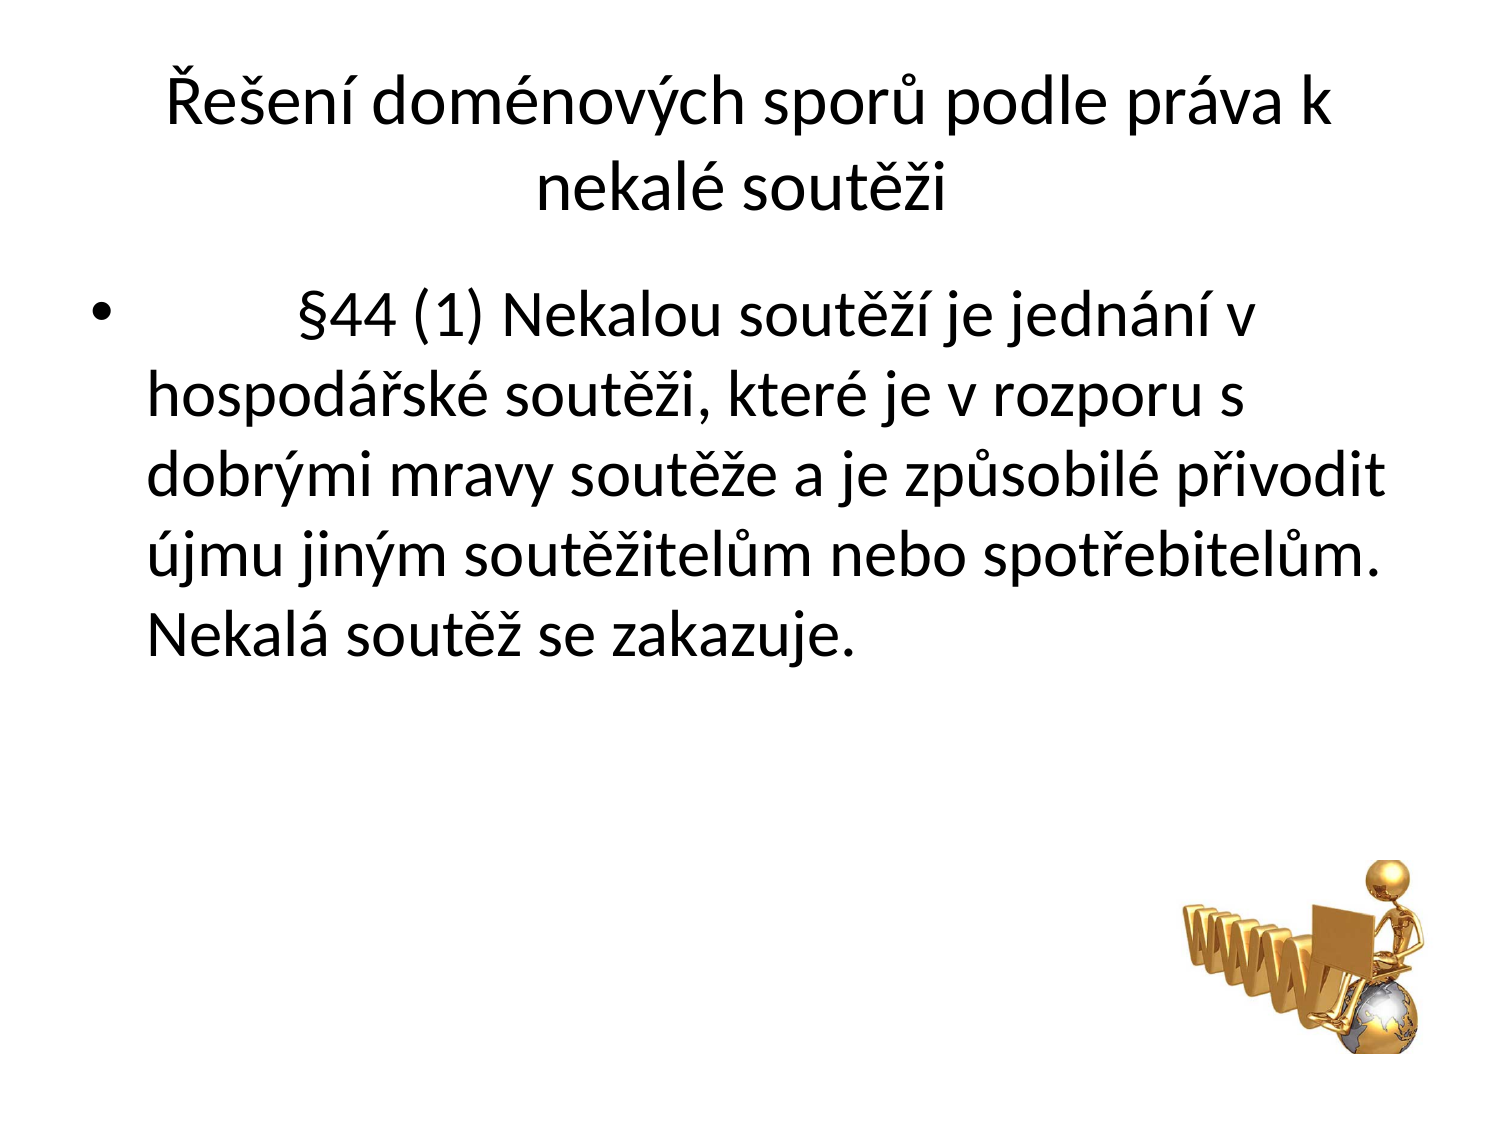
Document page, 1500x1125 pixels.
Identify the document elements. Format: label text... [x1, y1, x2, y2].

title Řešení doménových sporů podle práva k nekalé soutěži [75, 45, 1425, 233]
picture [1171, 860, 1442, 1054]
list §44 (1) Nekalou soutěží je jednání v hospodářské soutěži, které je v rozporu s dobrými mravy soutěže a je způsobilé přivodit újmu jiným soutěžitelům nebo spotřebitelům. Nekalá soutěž se zakazuje. [75, 262, 1425, 1005]
